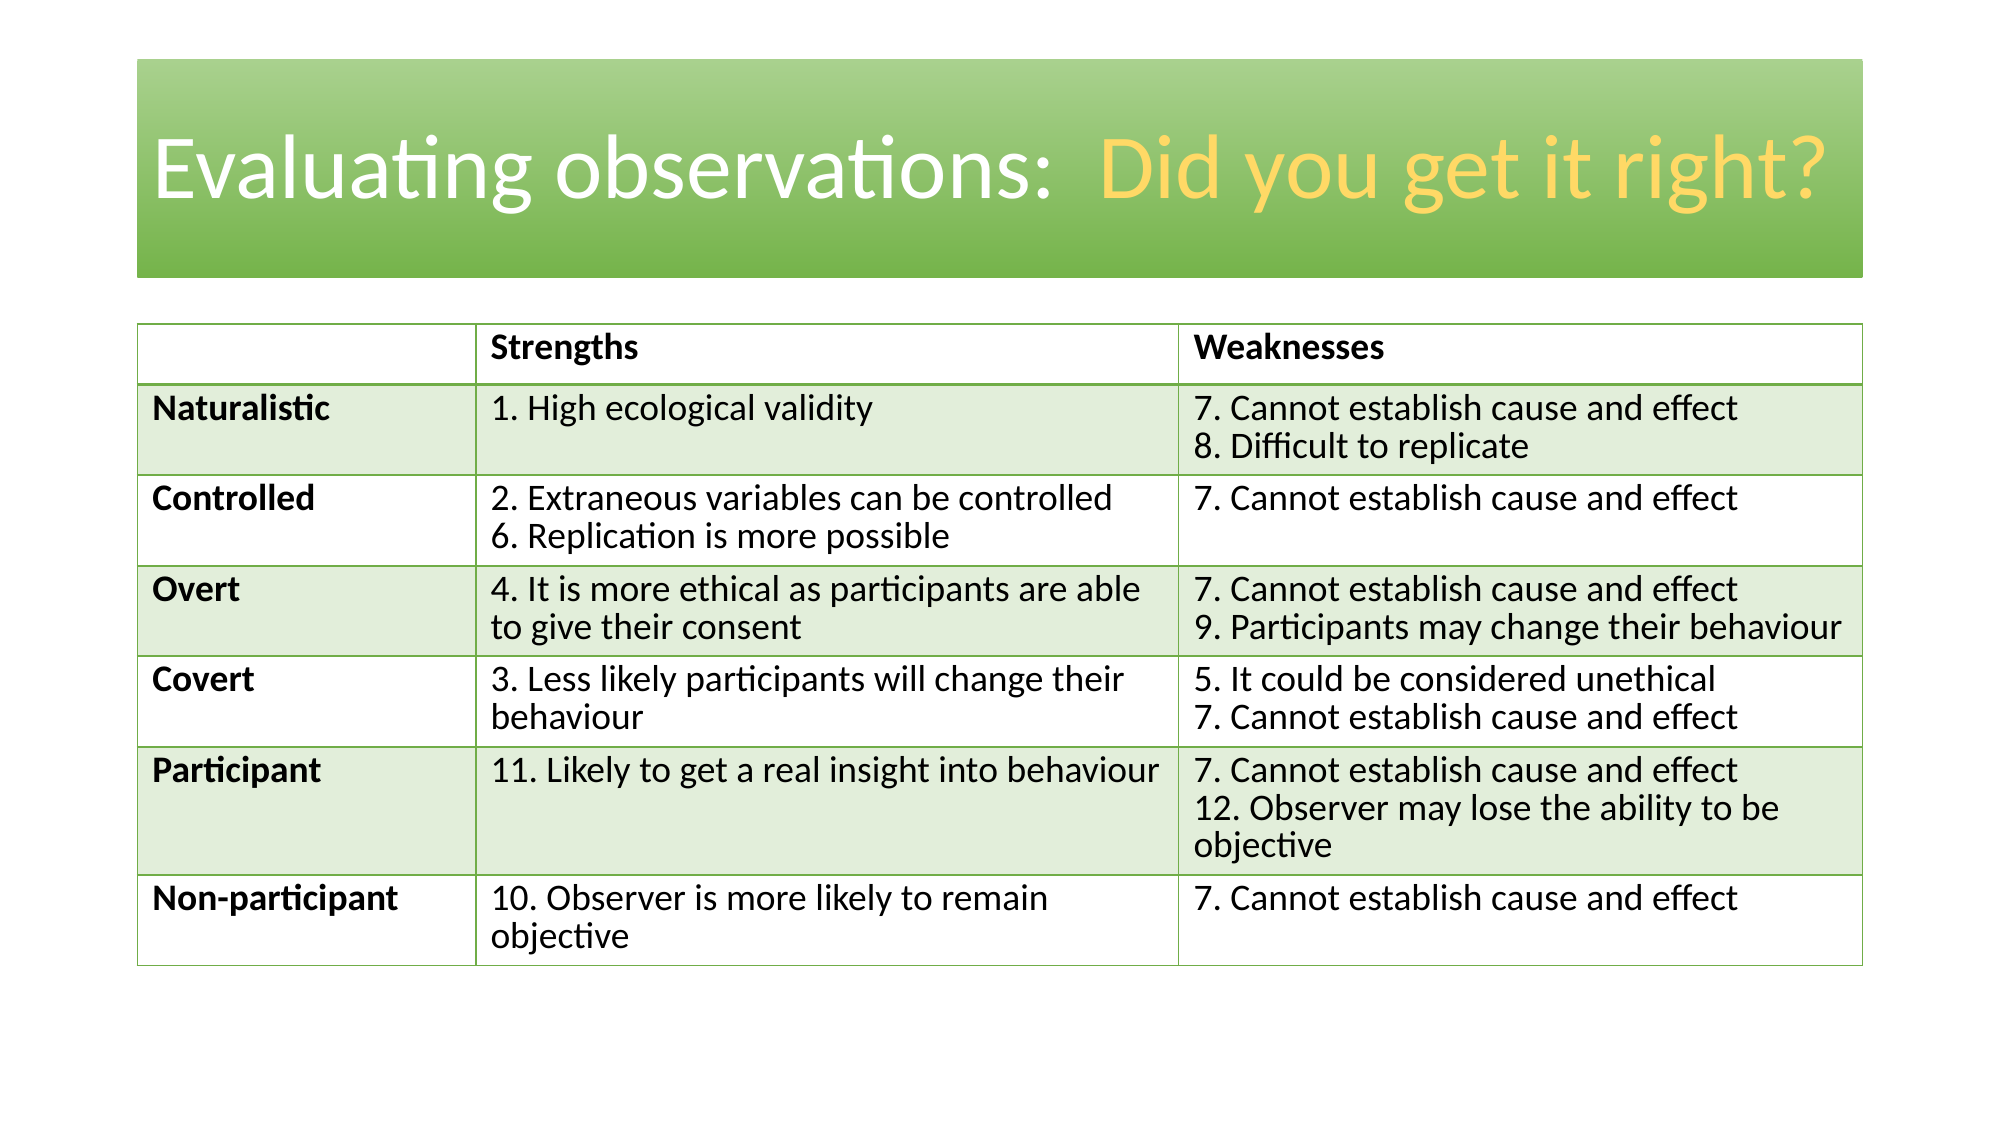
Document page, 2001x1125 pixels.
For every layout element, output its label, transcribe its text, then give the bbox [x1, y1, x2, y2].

table_cell 3. Less likely participants will change their behaviour [477, 657, 1178, 746]
title Evaluating observations: Did you get it right? [137, 59, 1863, 278]
table_cell 7. Cannot establish cause and effect [1179, 876, 1862, 965]
table_cell Controlled [138, 476, 475, 565]
table_cell 7. Cannot establish cause and effect 8. Difficult to replicate [1179, 386, 1862, 474]
table_cell Covert [138, 657, 475, 746]
table_cell 1. High ecological validity [477, 386, 1178, 474]
table_cell Overt [138, 567, 475, 655]
table_cell 7. Cannot establish cause and effect 12. Observer may lose the ability to be objective [1179, 748, 1862, 874]
table_header [138, 325, 475, 383]
table_cell 10. Observer is more likely to remain objective [477, 876, 1178, 965]
table_cell 5. It could be considered unethical 7. Cannot establish cause and effect [1179, 657, 1862, 746]
table_header Strengths [477, 325, 1178, 383]
table_cell 7. Cannot establish cause and effect [1179, 476, 1862, 565]
table_cell Non-participant [138, 876, 475, 965]
table_cell 11. Likely to get a real insight into behaviour [477, 748, 1178, 874]
table_cell Participant [138, 748, 475, 874]
table_header Weaknesses [1179, 325, 1862, 383]
table_cell Naturalistic [138, 386, 475, 474]
table_cell 7. Cannot establish cause and effect 9. Participants may change their behaviour [1179, 567, 1862, 655]
table_cell 2. Extraneous variables can be controlled 6. Replication is more possible [477, 476, 1178, 565]
table_cell 4. It is more ethical as participants are able to give their consent [477, 567, 1178, 655]
